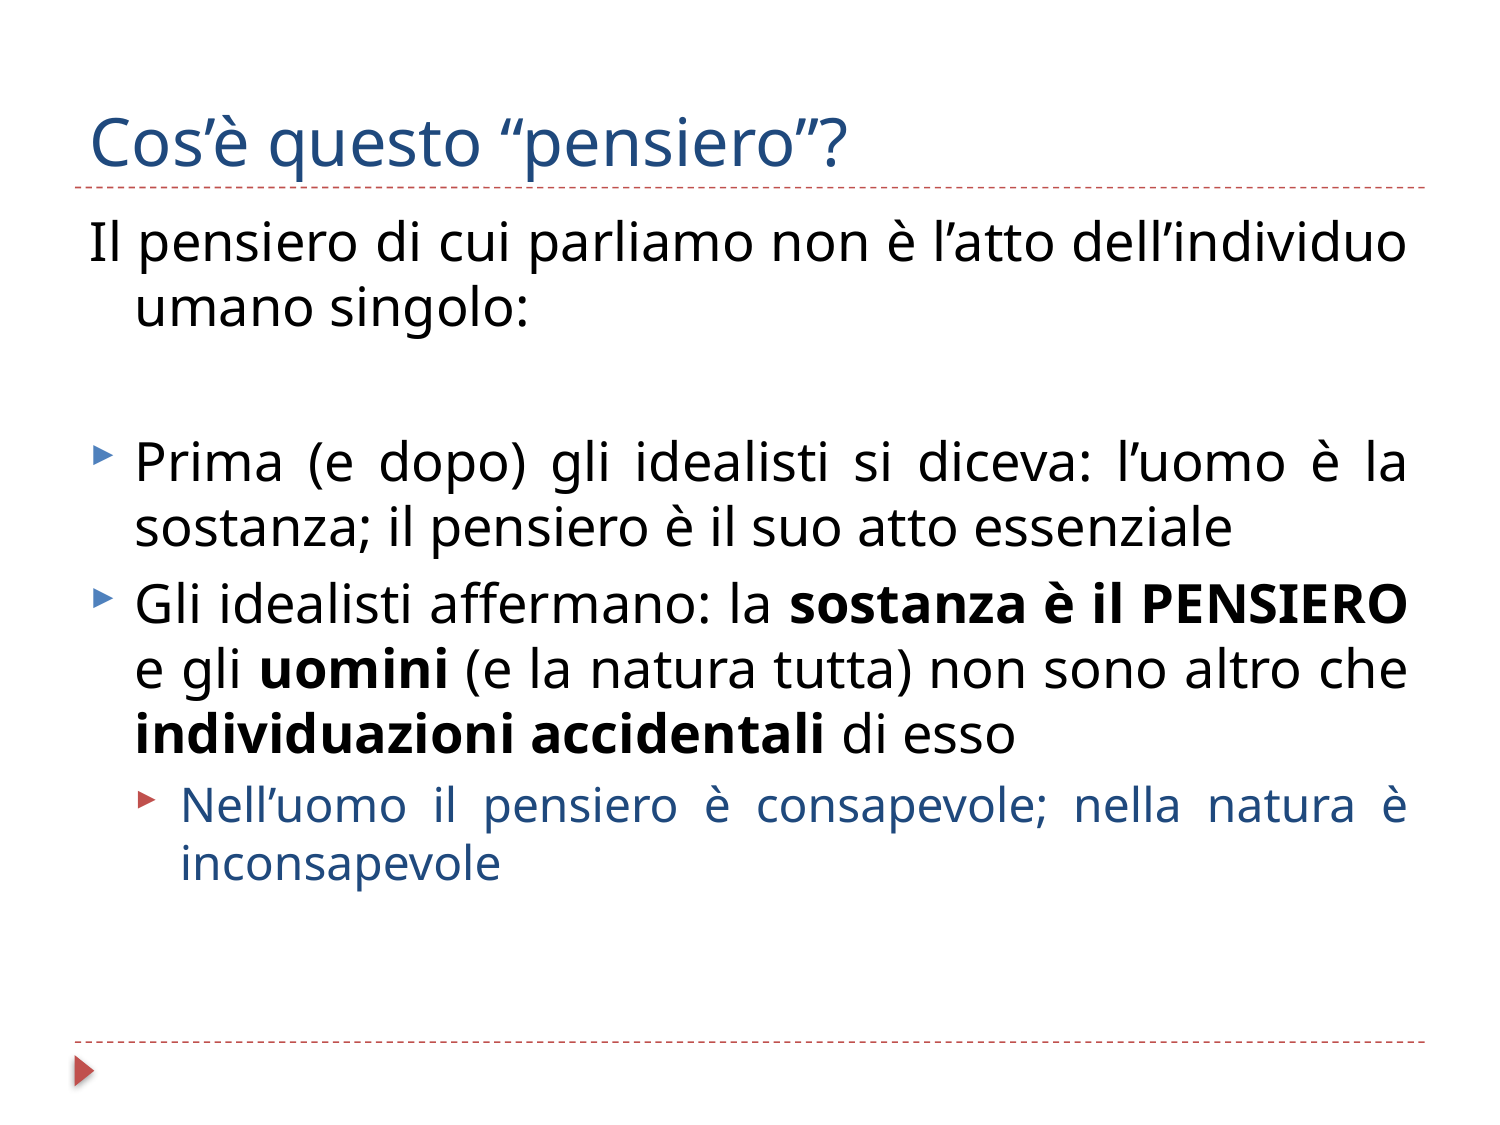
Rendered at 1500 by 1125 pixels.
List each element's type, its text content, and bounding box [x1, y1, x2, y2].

title Cos’è questo “pensiero”? [75, 24, 1425, 188]
list Il pensiero di cui parliamo non è l’atto dell’individuo umano singolo: Prima (e dopo) gli idealisti si diceva: l’uomo è la sostanza; il pensiero è il suo atto essenziale Gli idealisti affermano: la sostanza è il PENSIERO e gli uomini (e la natura tutta) non sono altro che individuazioni accidentali di esso Nell’uomo il pensiero è consapevole; nella natura è inconsapevole [75, 200, 1425, 1010]
